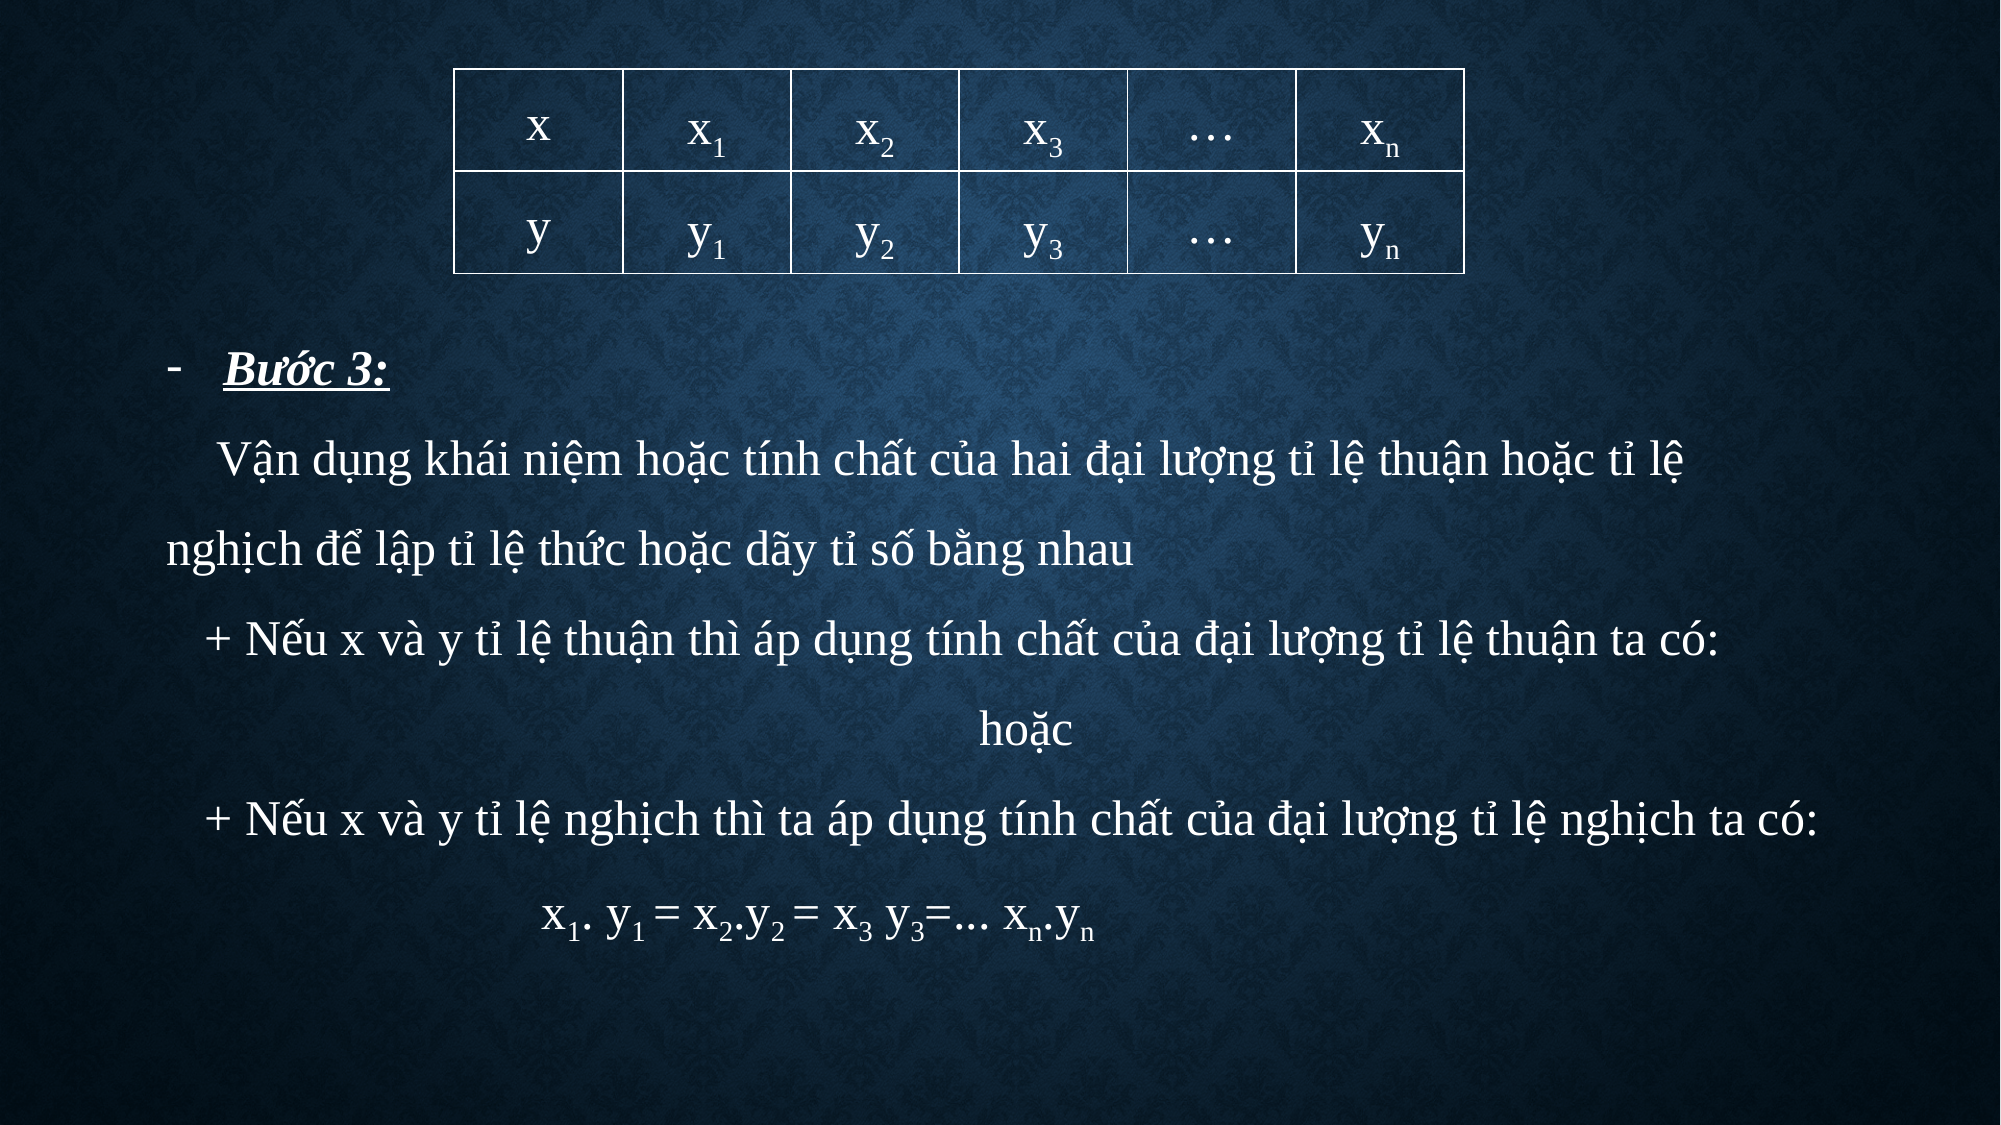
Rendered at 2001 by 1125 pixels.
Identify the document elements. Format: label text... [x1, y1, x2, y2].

table_cell y [455, 172, 622, 273]
table_header x­1 [624, 70, 790, 170]
table_cell y3 [960, 172, 1127, 273]
table_header xn [1297, 70, 1463, 170]
table_header … [1128, 70, 1295, 170]
table_cell y2 [792, 172, 958, 273]
table_cell y1 [624, 172, 790, 273]
table_header x2 [792, 70, 958, 170]
table_header x [455, 70, 622, 170]
table_cell … [1128, 172, 1295, 273]
table_cell yn [1297, 172, 1463, 273]
table_header x3 [960, 70, 1127, 170]
